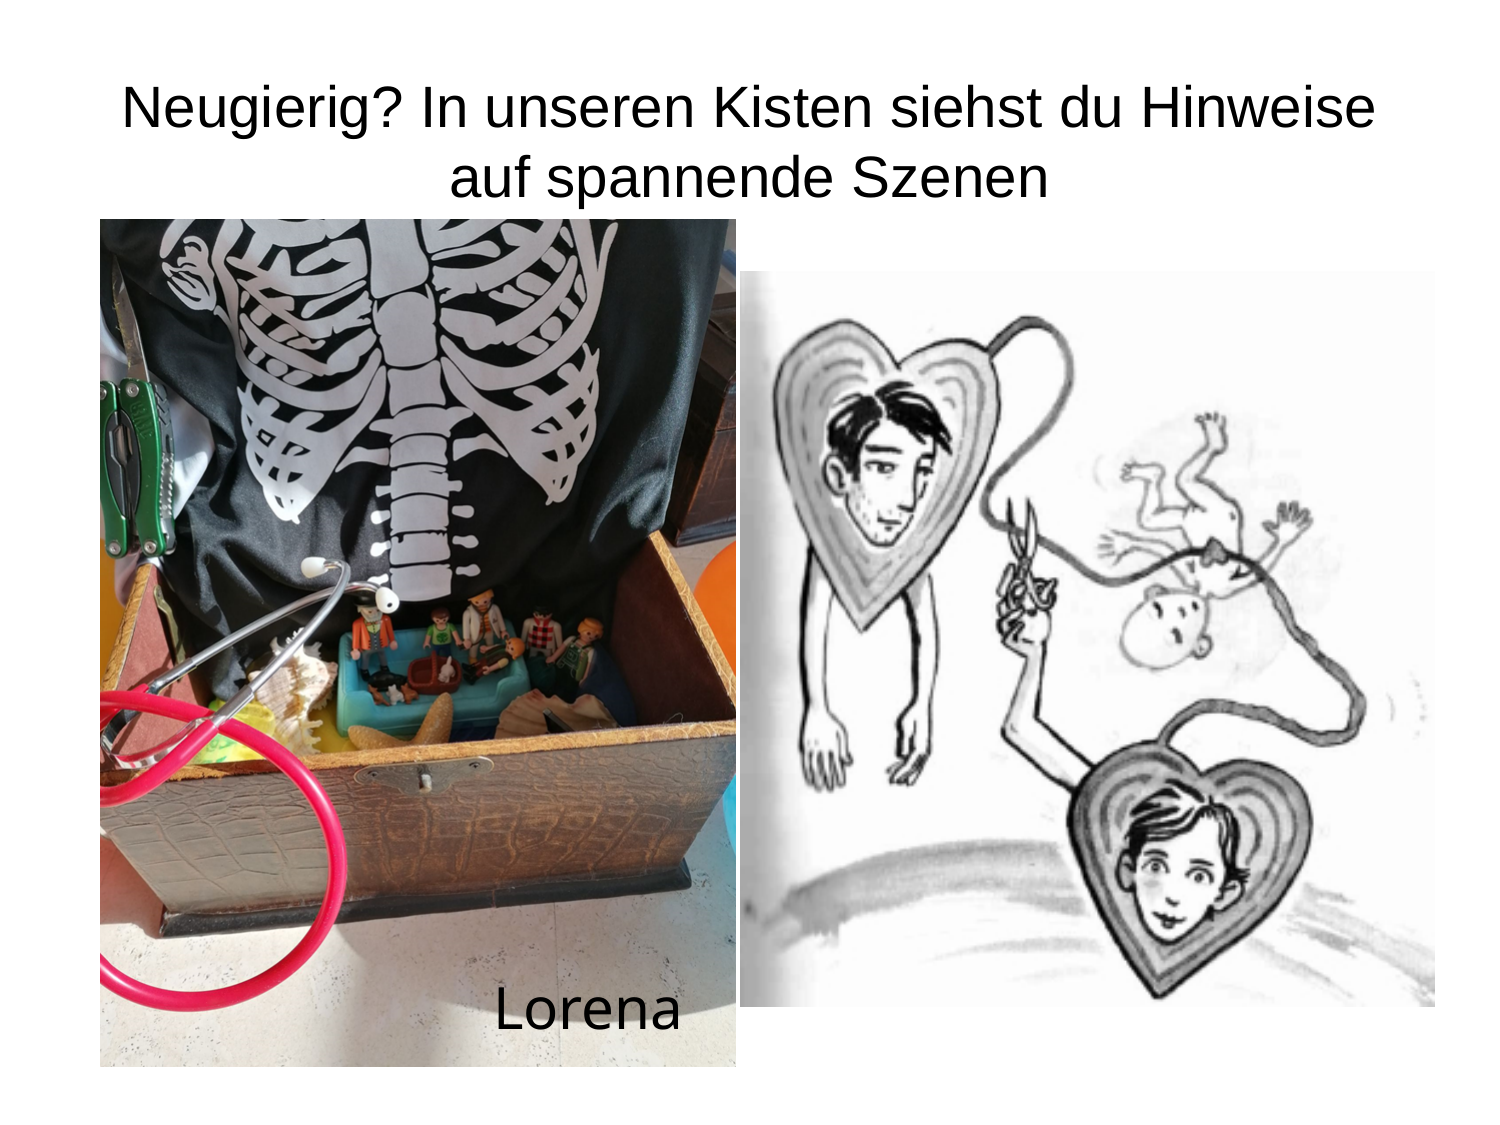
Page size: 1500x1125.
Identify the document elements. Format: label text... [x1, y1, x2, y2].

picture [100, 219, 736, 1068]
title Neugierig? In unseren Kisten siehst du Hinweise auf spannende Szenen [75, 45, 1425, 233]
picture [739, 271, 1435, 1008]
